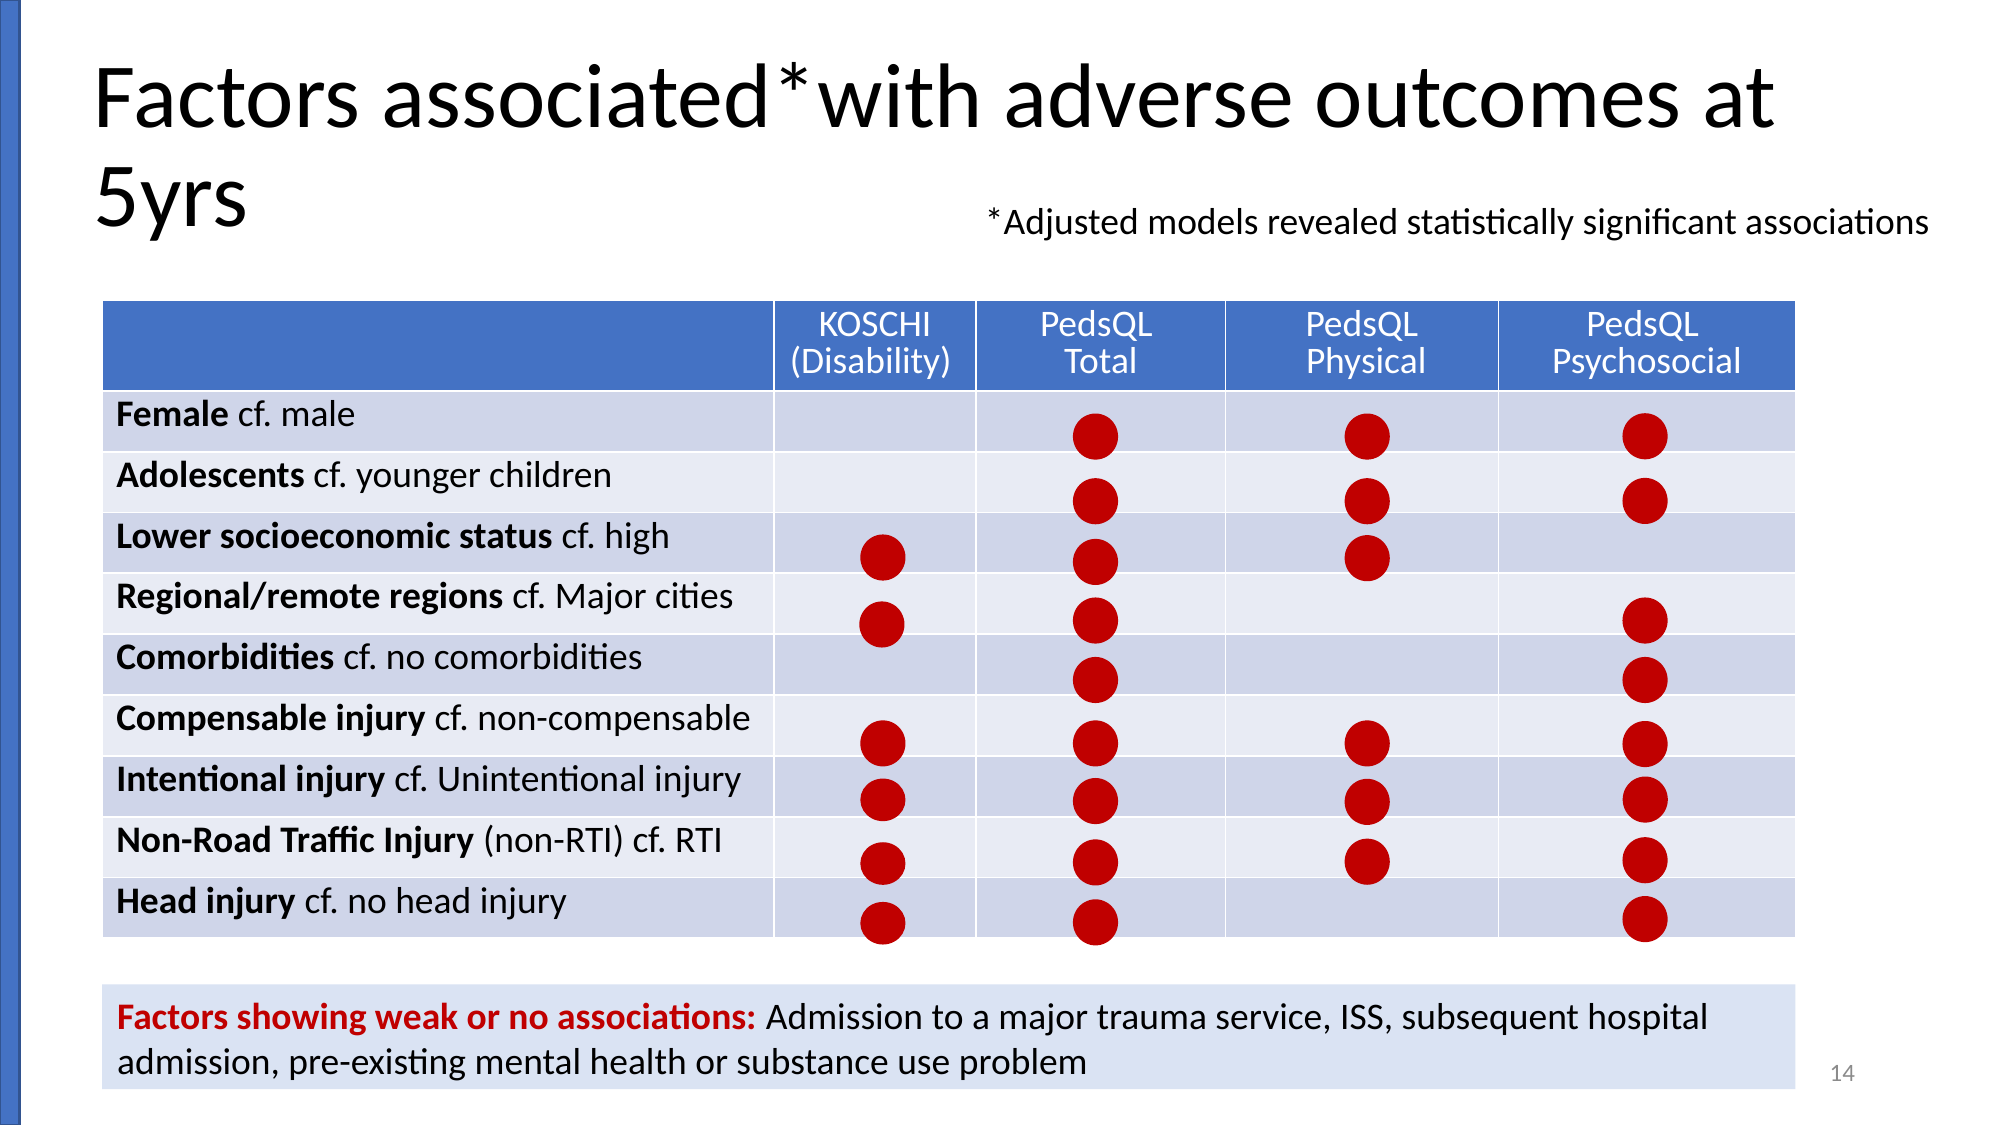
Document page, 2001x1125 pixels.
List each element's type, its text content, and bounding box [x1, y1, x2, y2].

slide_number 14 [1420, 1041, 1871, 1102]
text_box [1072, 656, 1119, 704]
table_cell [775, 818, 975, 877]
table_cell [977, 696, 1225, 755]
text_box [0, 0, 21, 1125]
text_box [1072, 597, 1119, 644]
table_header KOSCHI (Disability) [775, 301, 975, 390]
table_cell [1499, 392, 1795, 451]
table_cell [1226, 818, 1498, 877]
table_cell [977, 574, 1225, 633]
text_box [1622, 477, 1668, 524]
table_header [103, 301, 773, 390]
table_cell [977, 878, 1225, 937]
table_cell [1226, 878, 1498, 937]
text_box *Adjusted models revealed statistically significant associations [881, 189, 1945, 250]
text_box [1344, 535, 1390, 582]
table_cell [1499, 818, 1795, 877]
table_cell Regional/remote regions cf. Major cities [103, 574, 773, 633]
table_cell [775, 392, 975, 451]
table_cell [775, 453, 975, 512]
table_cell [1499, 513, 1795, 572]
table_cell Female cf. male [103, 392, 773, 451]
table_cell [1226, 696, 1498, 755]
text_box [1344, 778, 1390, 825]
table_cell [775, 878, 975, 937]
text_box [1622, 896, 1668, 943]
table_cell [1226, 574, 1498, 633]
table_header PedsQL Physical [1226, 301, 1498, 390]
table_cell [1499, 635, 1795, 694]
table_cell [1499, 574, 1795, 633]
table_cell [775, 635, 975, 694]
table_cell [977, 392, 1225, 451]
text_box [1072, 538, 1119, 586]
table_cell [775, 574, 975, 633]
text_box [860, 778, 906, 822]
table_cell [1499, 696, 1795, 755]
table_cell Adolescents cf. younger children [103, 453, 773, 512]
text_box [1622, 721, 1668, 768]
text_box [860, 901, 906, 945]
table_header PedsQL Psychosocial [1499, 301, 1795, 390]
text_box [860, 842, 906, 885]
table_header PedsQL Total [977, 301, 1225, 390]
text_box [1072, 413, 1119, 460]
table_cell [977, 513, 1225, 572]
text_box [860, 534, 906, 581]
table_cell [1226, 392, 1498, 451]
table_cell Intentional injury cf. Unintentional injury [103, 757, 773, 816]
table_cell [775, 513, 975, 572]
table_cell [977, 453, 1225, 512]
table_cell [1226, 513, 1498, 572]
text_box [1072, 777, 1119, 825]
table_cell [1226, 757, 1498, 816]
table_cell [977, 635, 1225, 694]
text_box [859, 601, 905, 648]
table_cell Non-Road Traffic Injury (non-RTI) cf. RTI [103, 818, 773, 877]
text_box [1072, 720, 1119, 767]
text_box [1344, 478, 1390, 525]
text_box [1344, 413, 1390, 460]
text_box [1622, 413, 1668, 460]
table_cell [977, 757, 1225, 816]
text_box [1344, 838, 1390, 885]
text_box [1344, 720, 1390, 767]
title Factors associated*with adverse outcomes at 5yrs [78, 38, 1969, 257]
text_box [1072, 899, 1119, 946]
table_cell Comorbidities cf. no comorbidities [103, 635, 773, 694]
text_box [860, 720, 906, 767]
text_box Factors showing weak or no associations: Admission to a major trauma service, ISS, subsequent hospital admission, pre-existing mental health or substance use problem [102, 984, 1796, 1090]
table_cell Head injury cf. no head injury [103, 878, 773, 937]
text_box [1072, 478, 1119, 525]
text_box [1622, 656, 1668, 704]
text_box [1622, 837, 1668, 884]
table_cell [1226, 453, 1498, 512]
table_cell [977, 818, 1225, 877]
table_cell [1499, 453, 1795, 512]
table_cell [1499, 757, 1795, 816]
table_cell [1499, 878, 1795, 937]
table_cell Compensable injury cf. non-compensable [103, 696, 773, 755]
text_box [1072, 839, 1119, 886]
text_box [1622, 776, 1668, 823]
table_cell Lower socioeconomic status cf. high [103, 513, 773, 572]
table_cell [775, 696, 975, 755]
table_cell [1226, 635, 1498, 694]
table_cell [775, 757, 975, 816]
text_box [1622, 597, 1668, 644]
